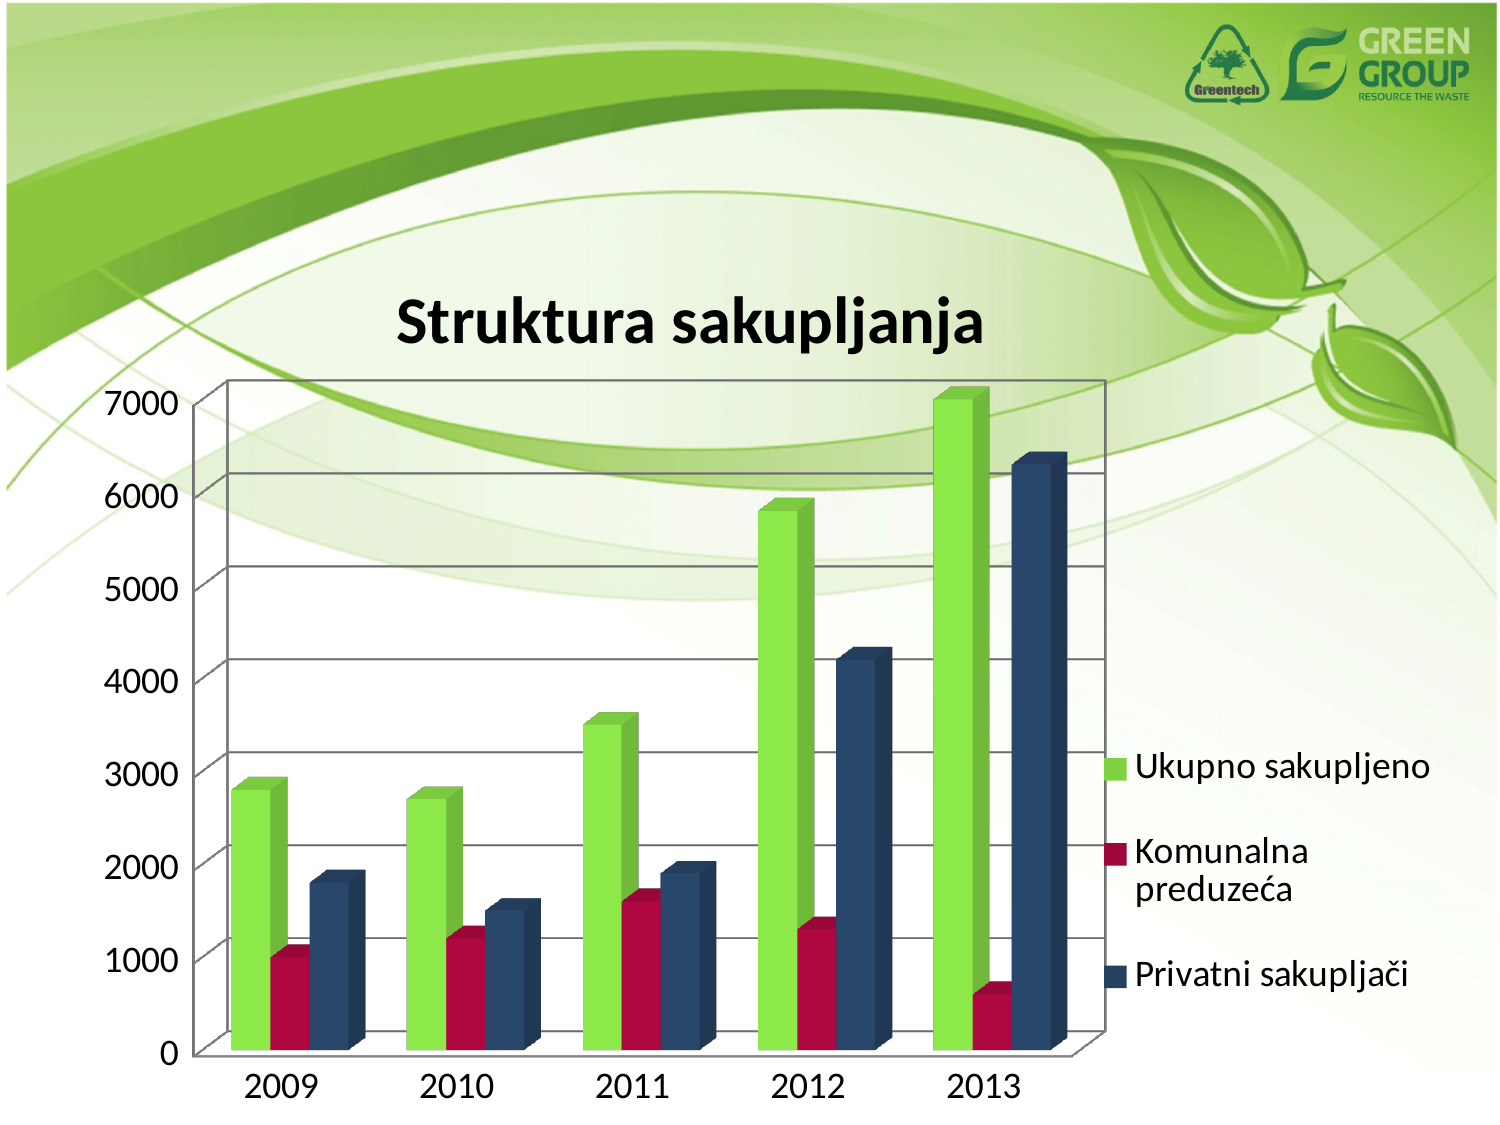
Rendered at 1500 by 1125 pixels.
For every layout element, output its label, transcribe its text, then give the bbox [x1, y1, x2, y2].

title Struktura sakupljanja [199, 269, 1184, 361]
picture [0, 0, 1500, 1125]
chart [74, 362, 1500, 1125]
